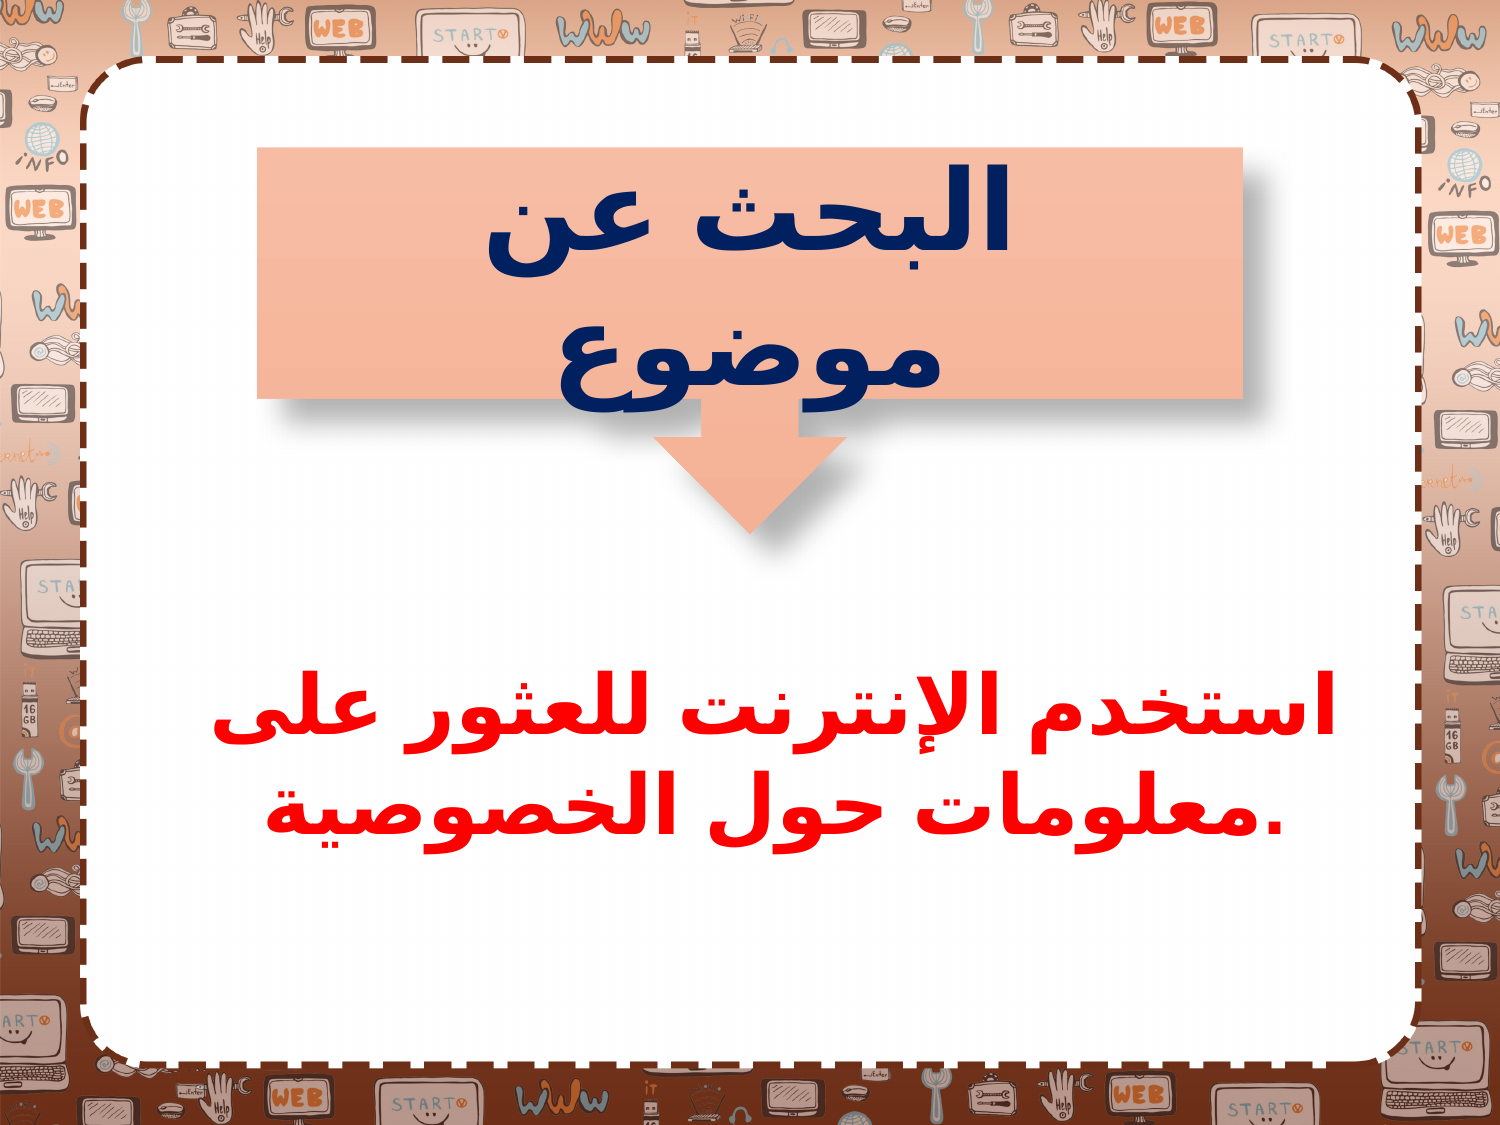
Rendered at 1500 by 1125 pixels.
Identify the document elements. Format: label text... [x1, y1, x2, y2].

picture [0, 0, 1500, 1125]
text_box البحث عن موضوع [256, 146, 1244, 535]
text_box استخدم الإنترنت للعثور على معلومات حول الخصوصية. [150, 618, 1400, 885]
